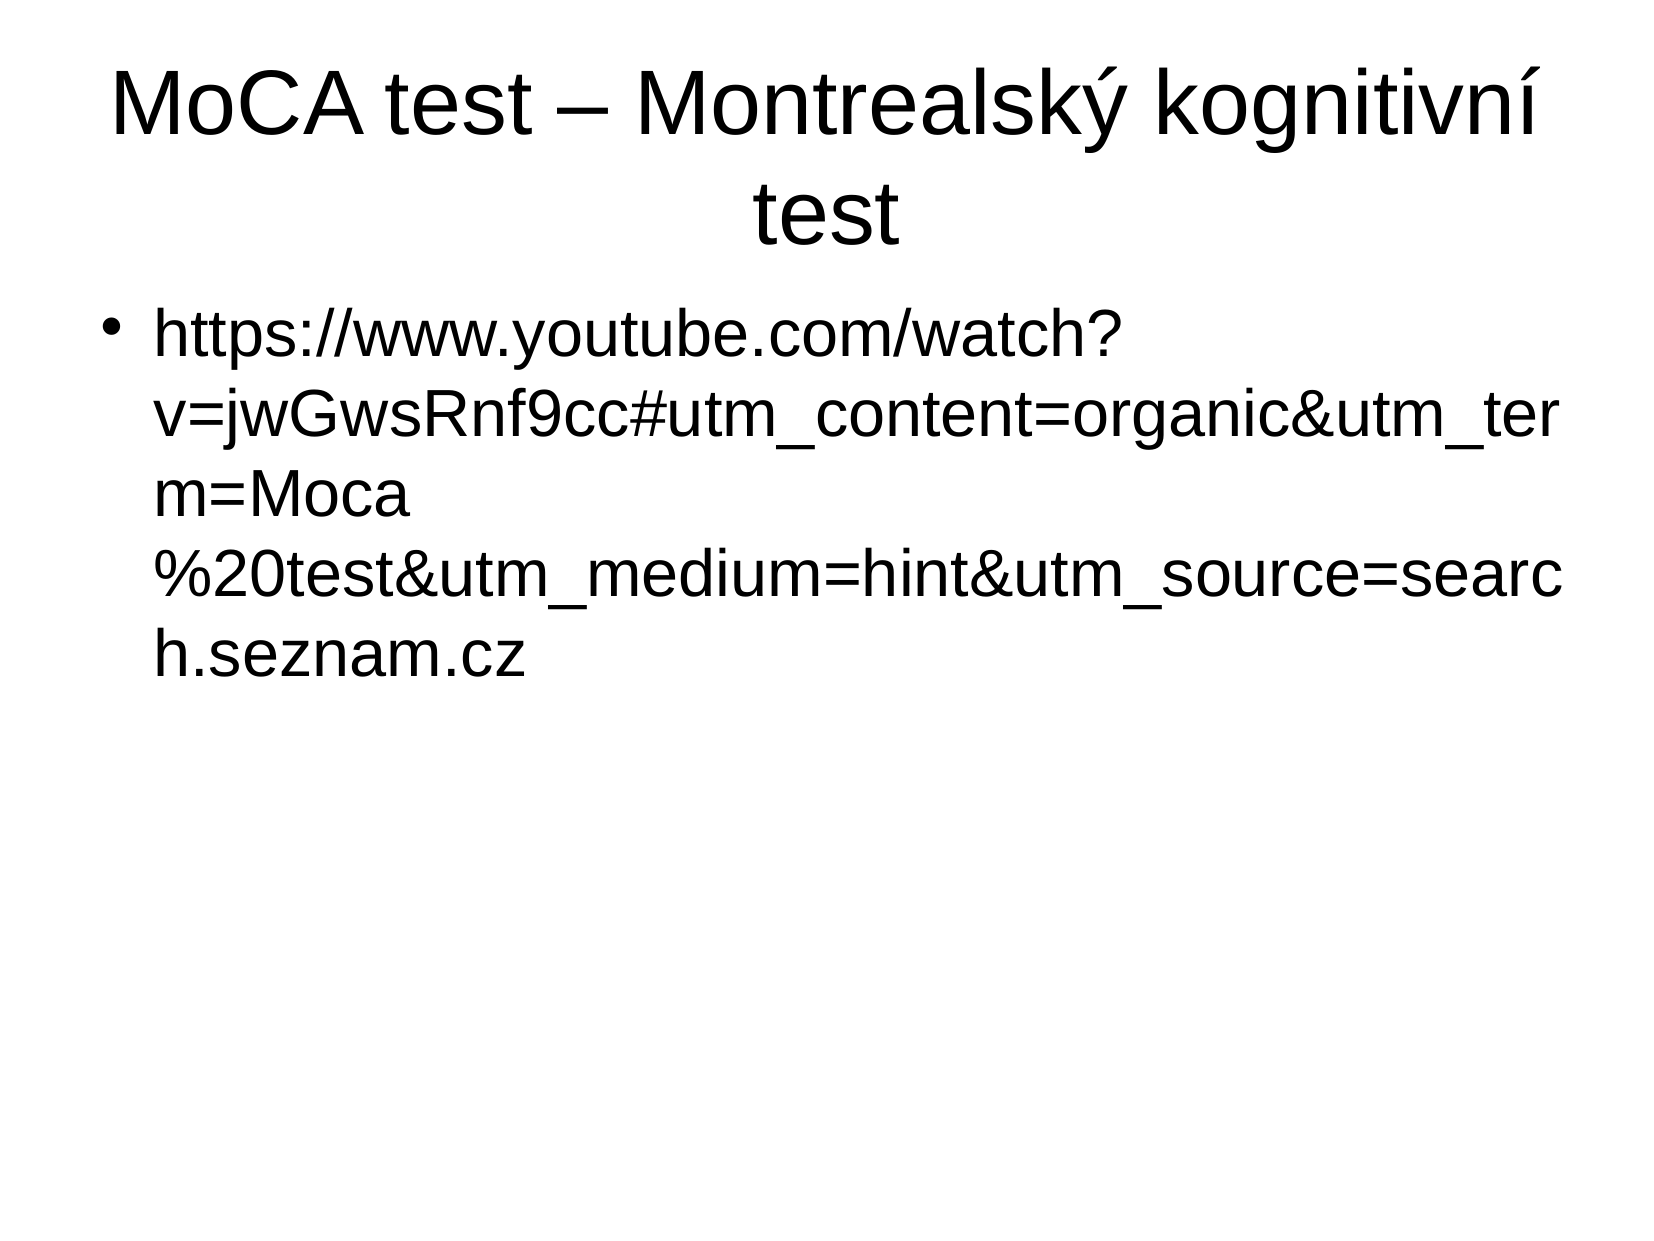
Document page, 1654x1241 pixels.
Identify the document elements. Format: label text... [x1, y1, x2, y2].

text_box MoCA test – Montrealský kognitivní test [82, 49, 1571, 257]
text_box https://www.youtube.com/watch?v=jwGwsRnf9cc#utm_content=organic&utm_term=Moca%20test&utm_medium=hint&utm_source=search.seznam.cz [82, 290, 1571, 1010]
